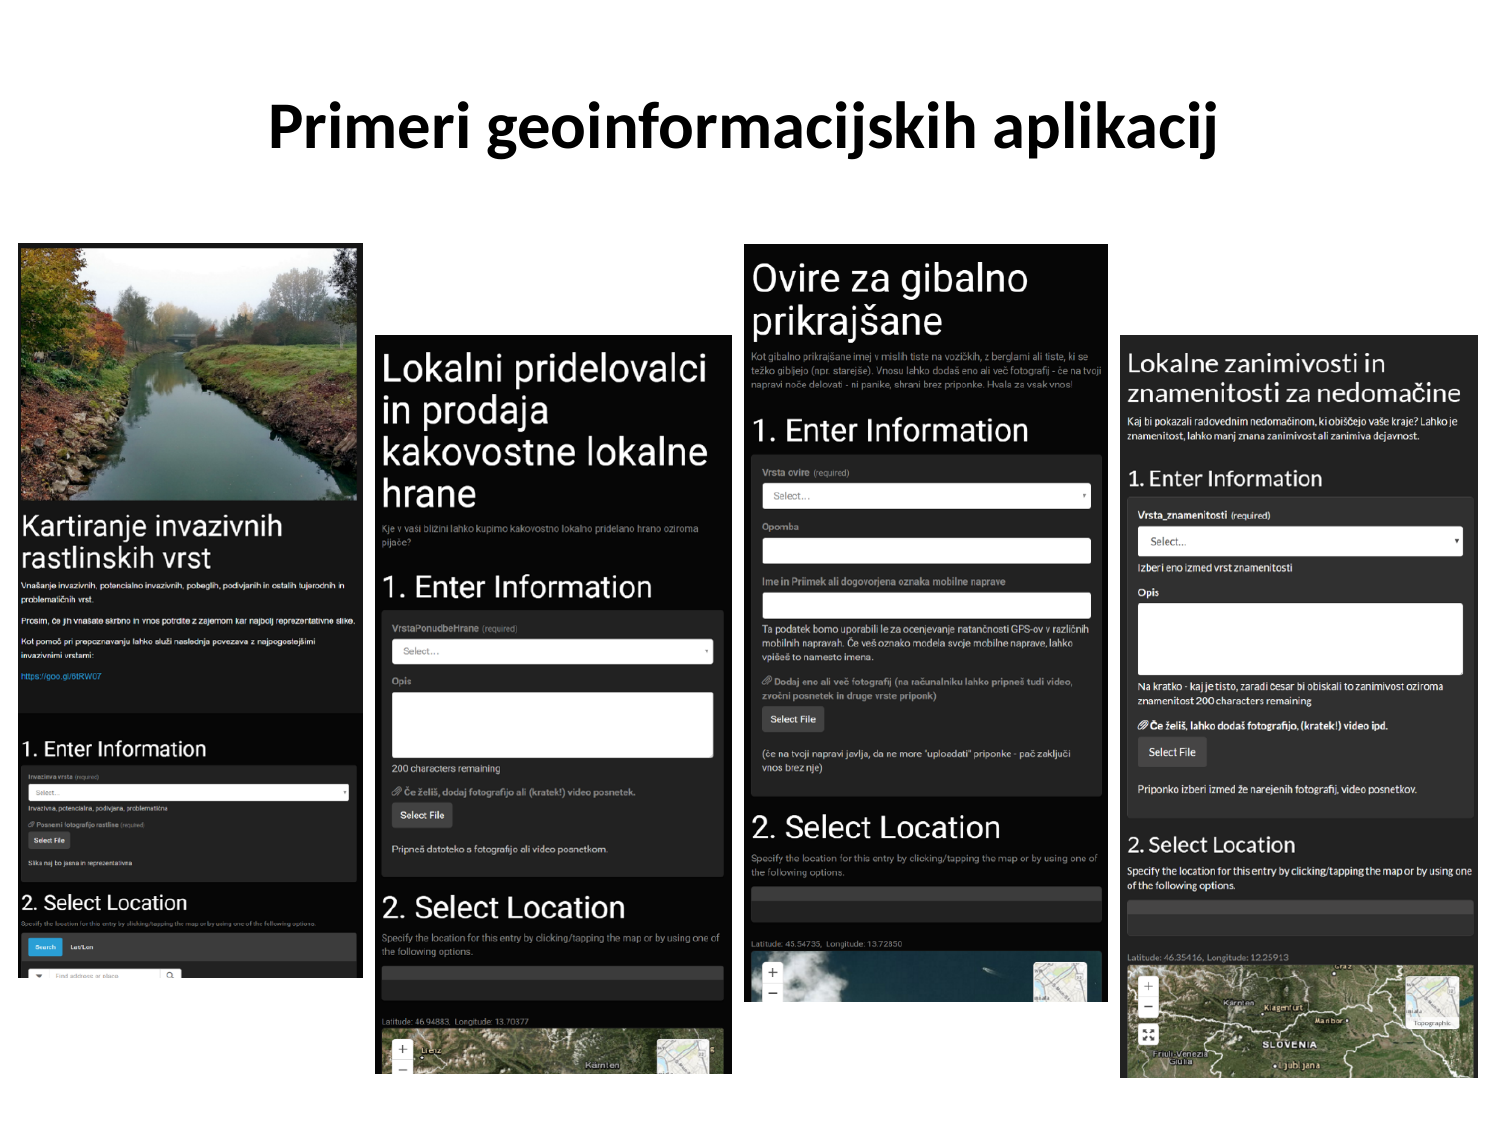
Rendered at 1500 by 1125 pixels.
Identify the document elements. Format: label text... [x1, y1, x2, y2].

picture [744, 244, 1108, 1002]
picture [375, 335, 732, 1074]
picture [18, 243, 363, 978]
list Primeri geoinformacijskih aplikacij [162, 38, 1328, 216]
picture [1120, 335, 1478, 1079]
